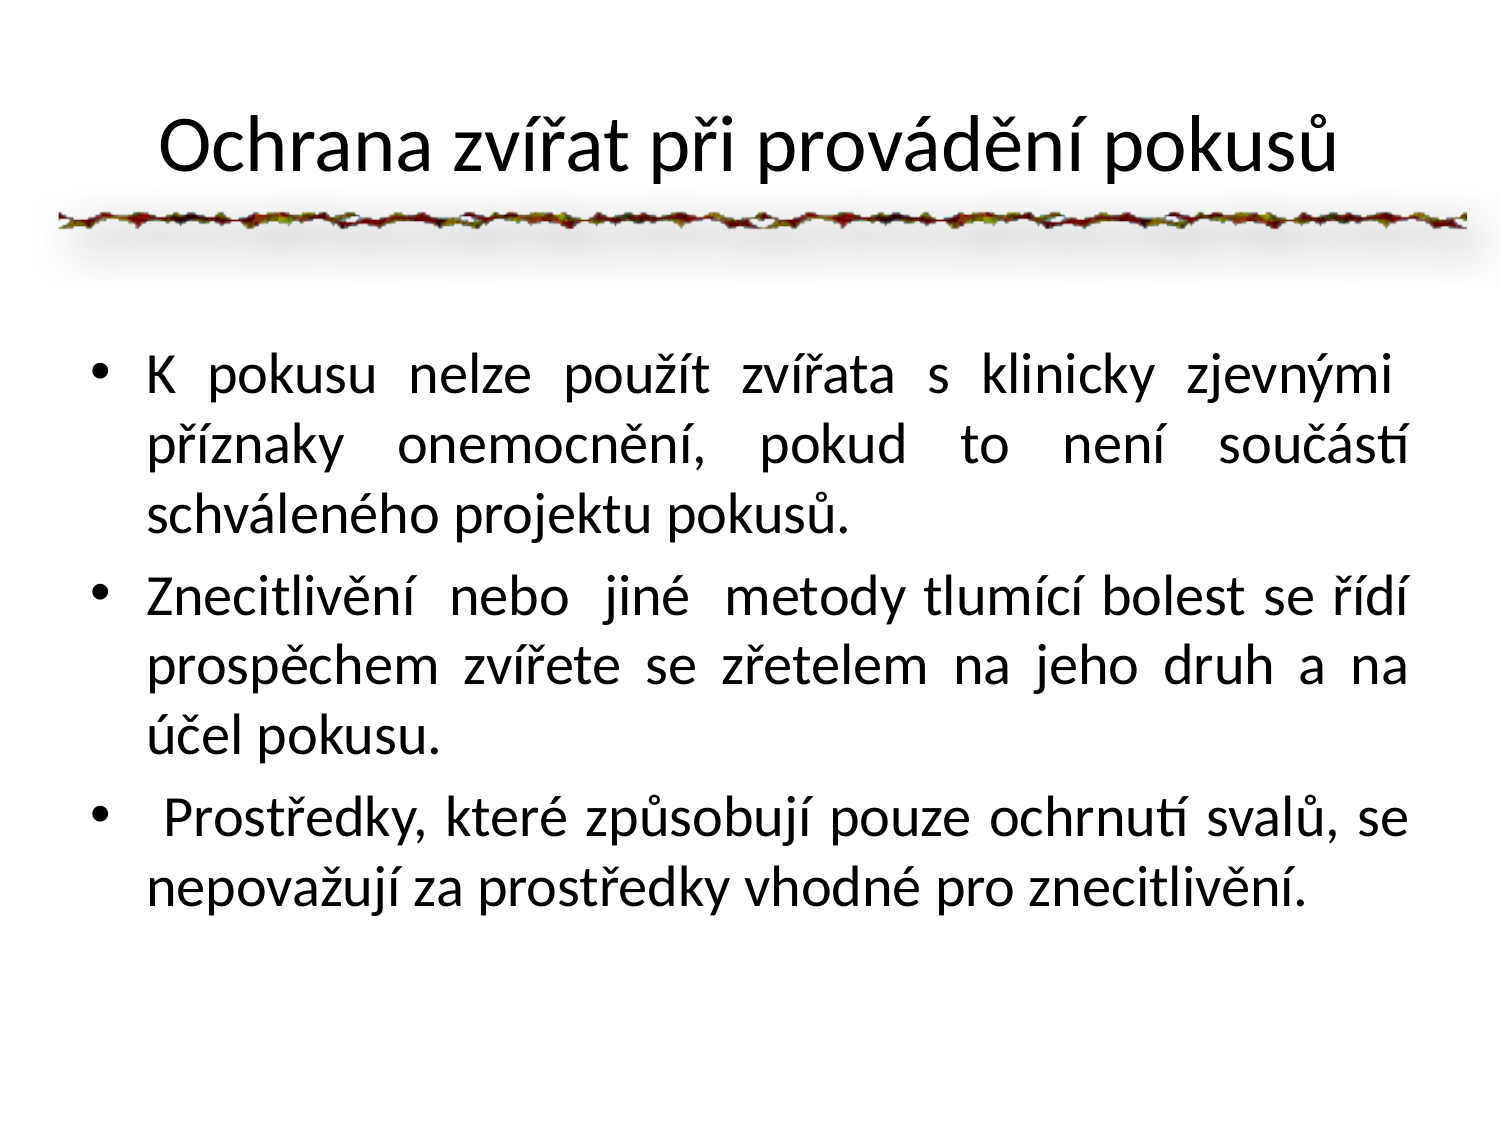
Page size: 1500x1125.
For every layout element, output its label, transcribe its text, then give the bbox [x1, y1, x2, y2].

list K pokusu nelze použít zvířata s klinicky zjevnými příznaky onemocnění, pokud to není součástí schváleného projektu pokusů. Znecitlivění nebo jiné metody tlumící bolest se řídí prospěchem zvířete se zřetelem na jeho druh a na účel pokusu. Prostředky, které způsobují pouze ochrnutí svalů, se nepovažují za prostředky vhodné pro znecitlivění. [75, 328, 1425, 1008]
picture [58, 210, 1468, 235]
title Ochrana zvířat při provádění pokusů [75, 45, 1425, 207]
